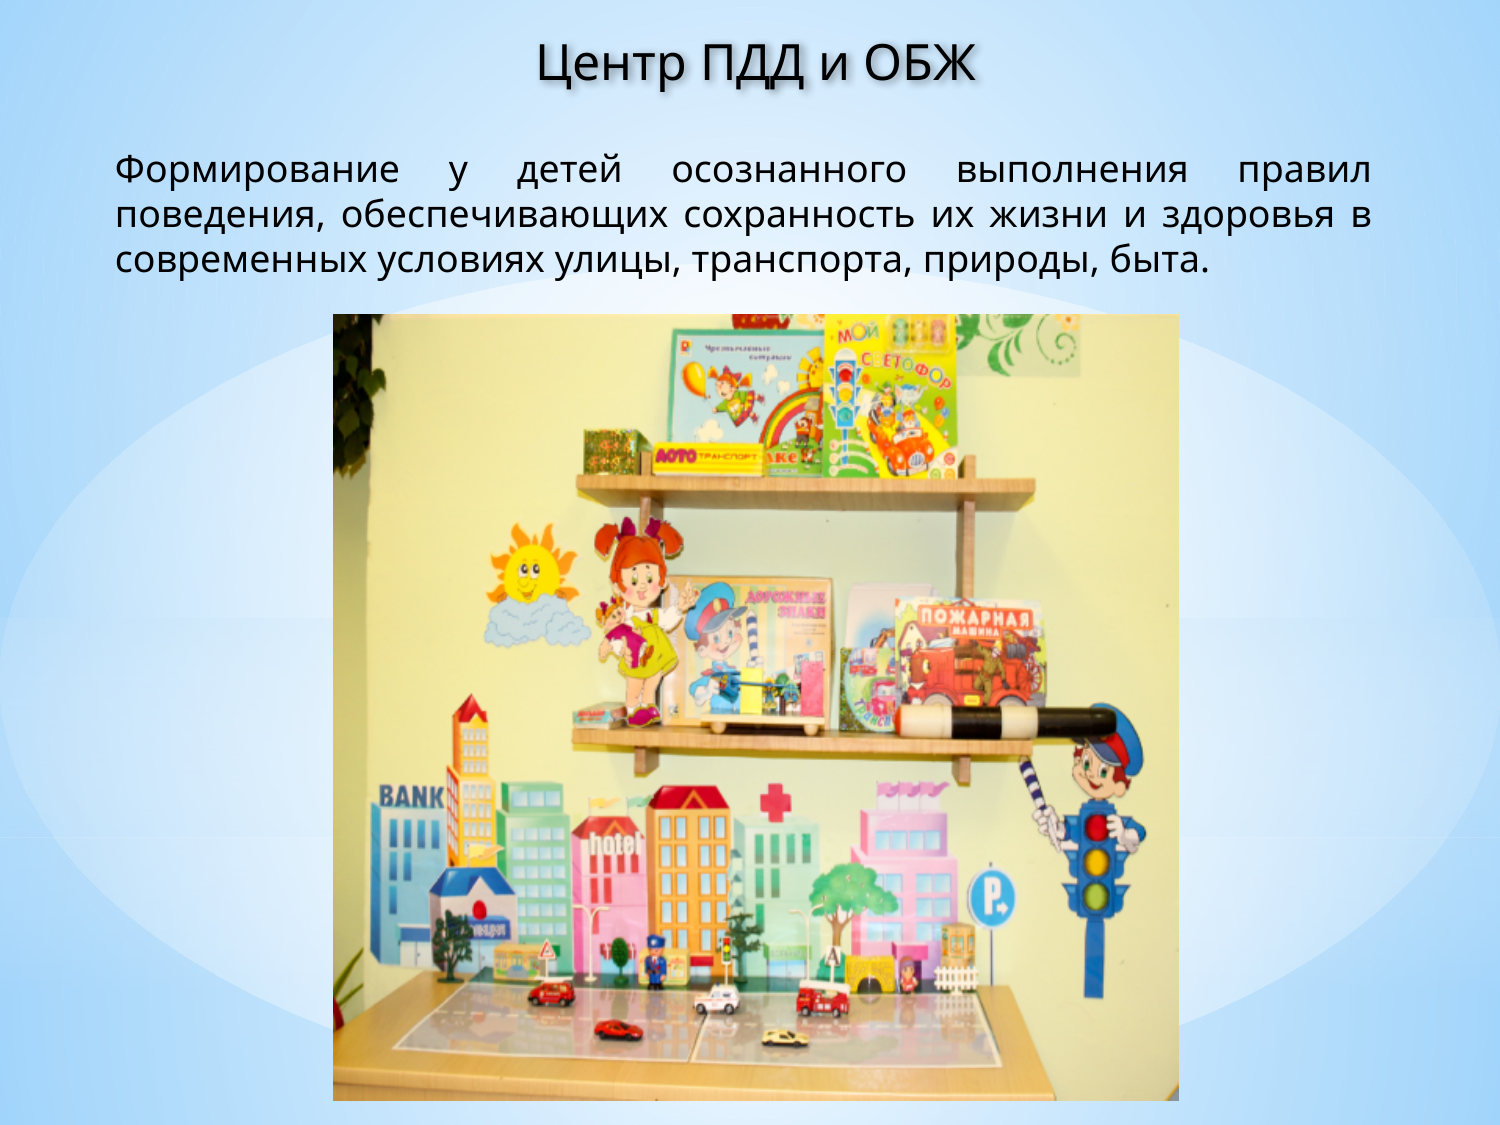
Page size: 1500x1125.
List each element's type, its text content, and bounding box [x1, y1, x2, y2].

picture [333, 314, 1179, 1101]
text_box Формирование у детей осознанного выполнения правил поведения, обеспечивающих сохранность их жизни и здоровья в современных условиях улицы, транспорта, природы, быта. [100, 137, 1388, 287]
text_box Центр ПДД и ОБЖ [76, 22, 1436, 98]
